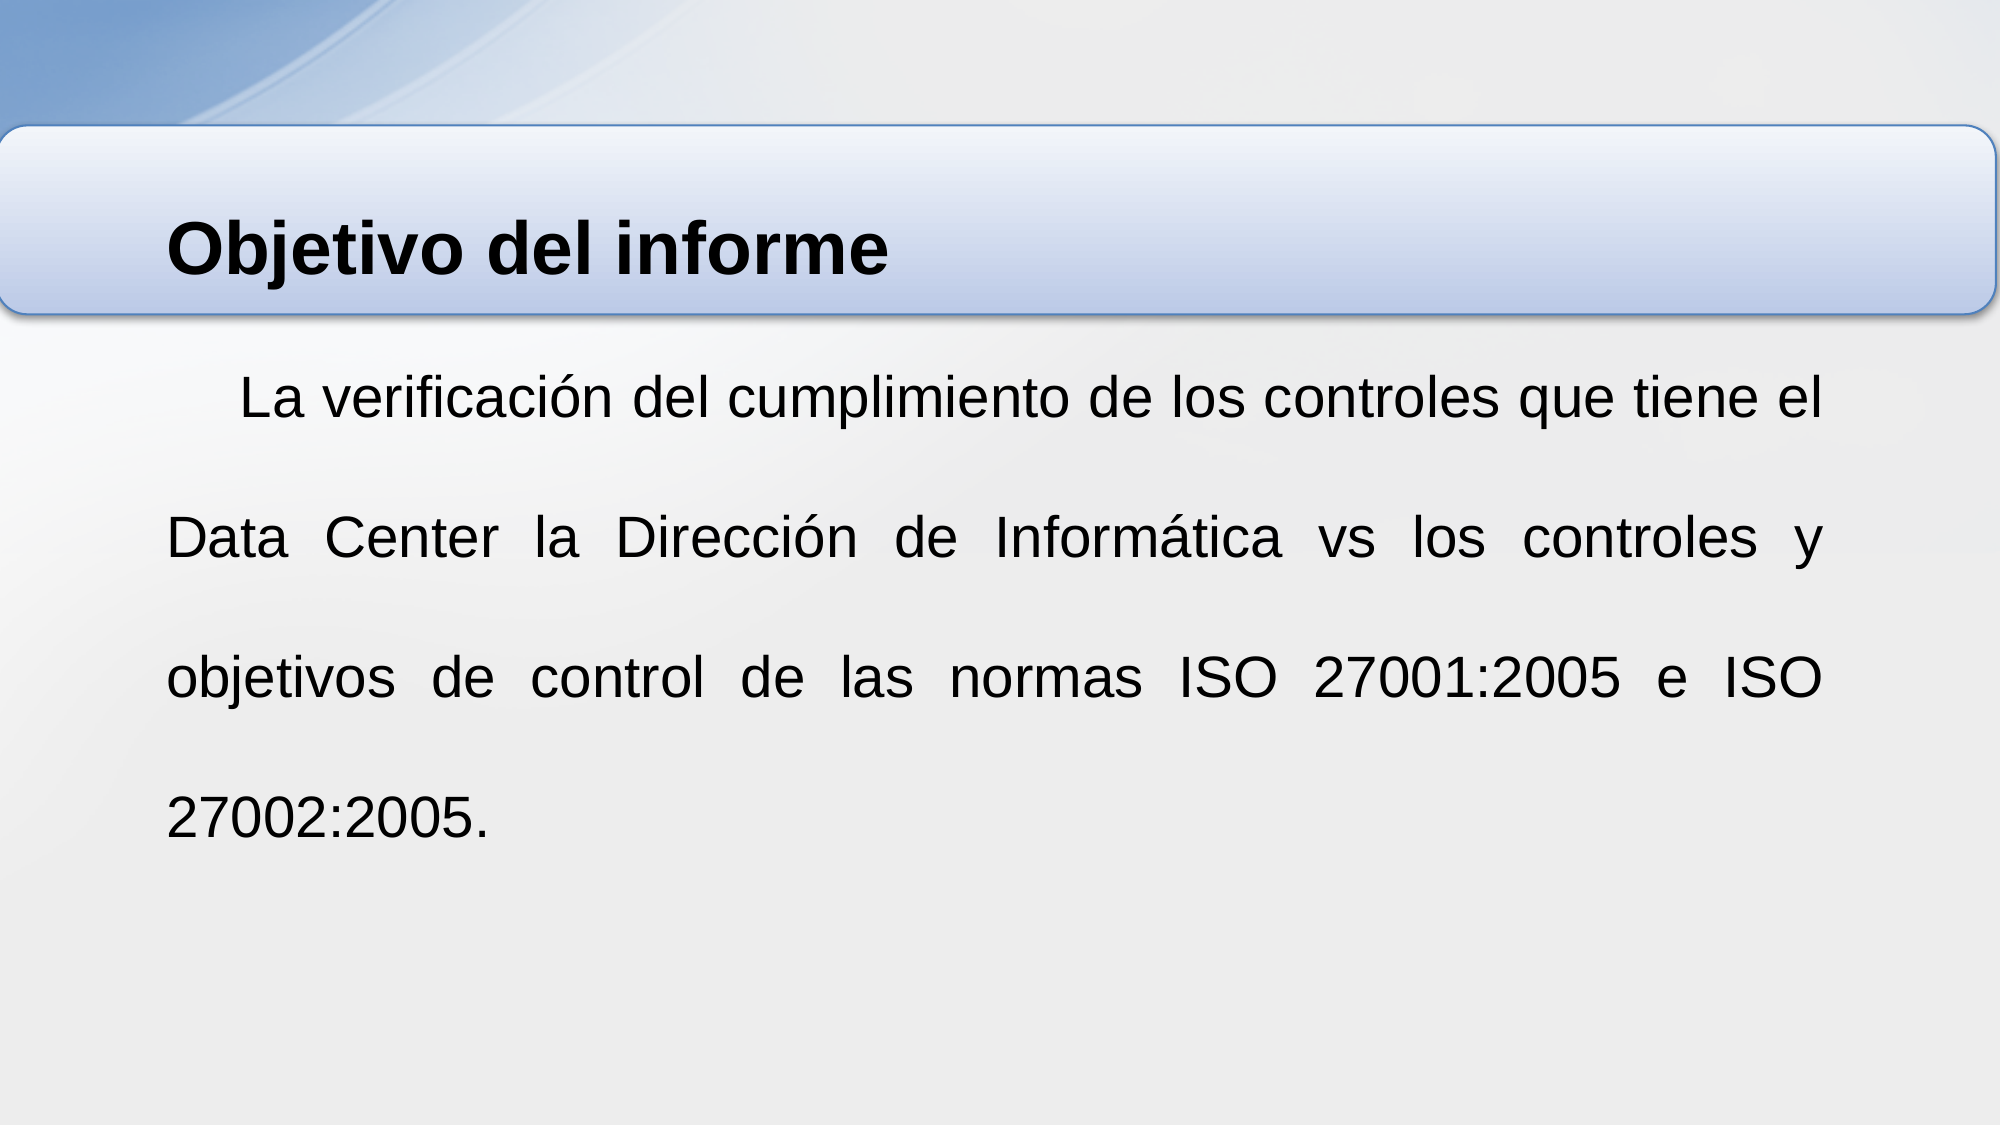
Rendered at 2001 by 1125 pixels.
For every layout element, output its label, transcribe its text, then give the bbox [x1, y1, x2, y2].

picture [0, 0, 2000, 1125]
text_box Objetivo del informe La verificación del cumplimiento de los controles que tiene el Data Center la Dirección de Informática vs los controles y objetivos de control de las normas ISO 27001:2005 e ISO 27002:2005. [151, 101, 1841, 857]
text_box [0, 124, 151, 316]
text_box [1841, 124, 1997, 316]
